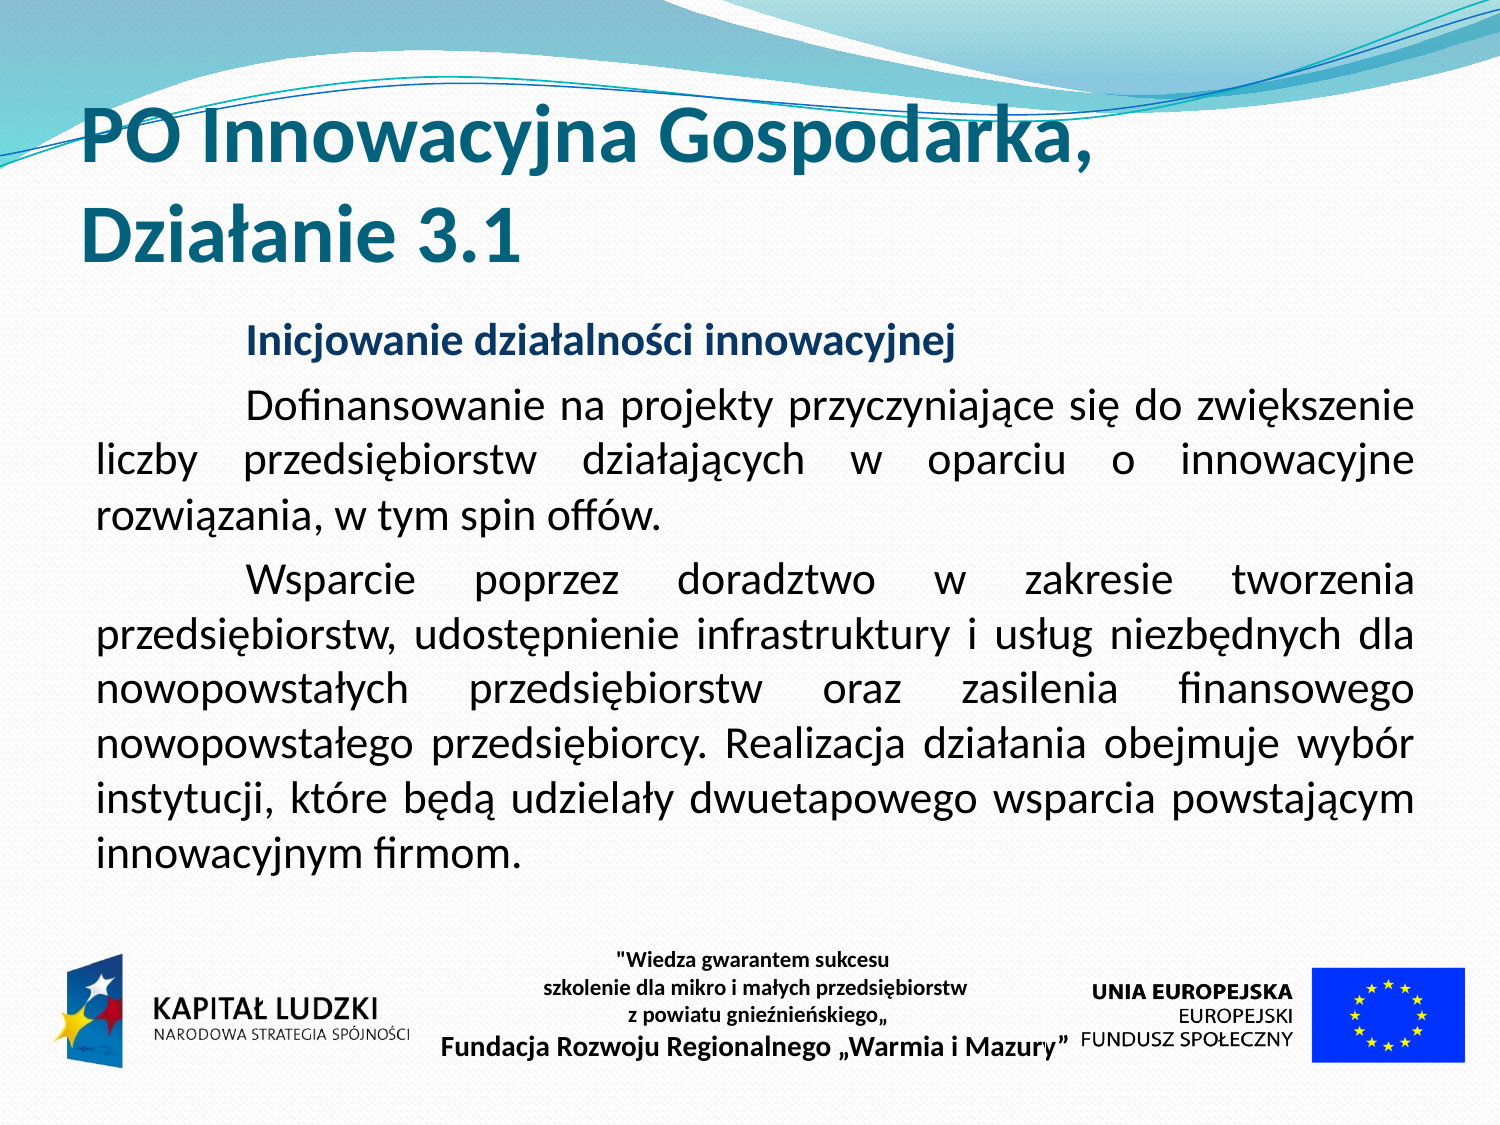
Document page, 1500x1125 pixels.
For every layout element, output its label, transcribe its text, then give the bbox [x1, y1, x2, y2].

text_box "Wiedza gwarantem sukcesu szkolenie dla mikro i małych przedsiębiorstw z powiatu gnieźnieńskiego„ Fundacja Rozwoju Regionalnego „Warmia i Mazury” [473, 937, 1045, 1097]
picture [0, 896, 466, 1125]
picture [1045, 937, 1500, 1093]
title PO Innowacyjna Gospodarka, Działanie 3.1 [80, 125, 1431, 280]
list Inicjowanie działalności innowacyjnej Dofinansowanie na projekty przyczyniające się do zwiększenie liczby przedsiębiorstw działających w oparciu o innowacyjne rozwiązania, w tym spin offów. Wsparcie poprzez doradztwo w zakresie tworzenia przedsiębiorstw, udostępnienie infrastruktury i usług niezbędnych dla nowopowstałych przedsiębiorstw oraz zasilenia finansowego nowopowstałego przedsiębiorcy. Realizacja działania obejmuje wybór instytucji, które będą udzielały dwuetapowego wsparcia powstającym innowacyjnym firmom. [80, 302, 1431, 823]
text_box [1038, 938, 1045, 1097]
